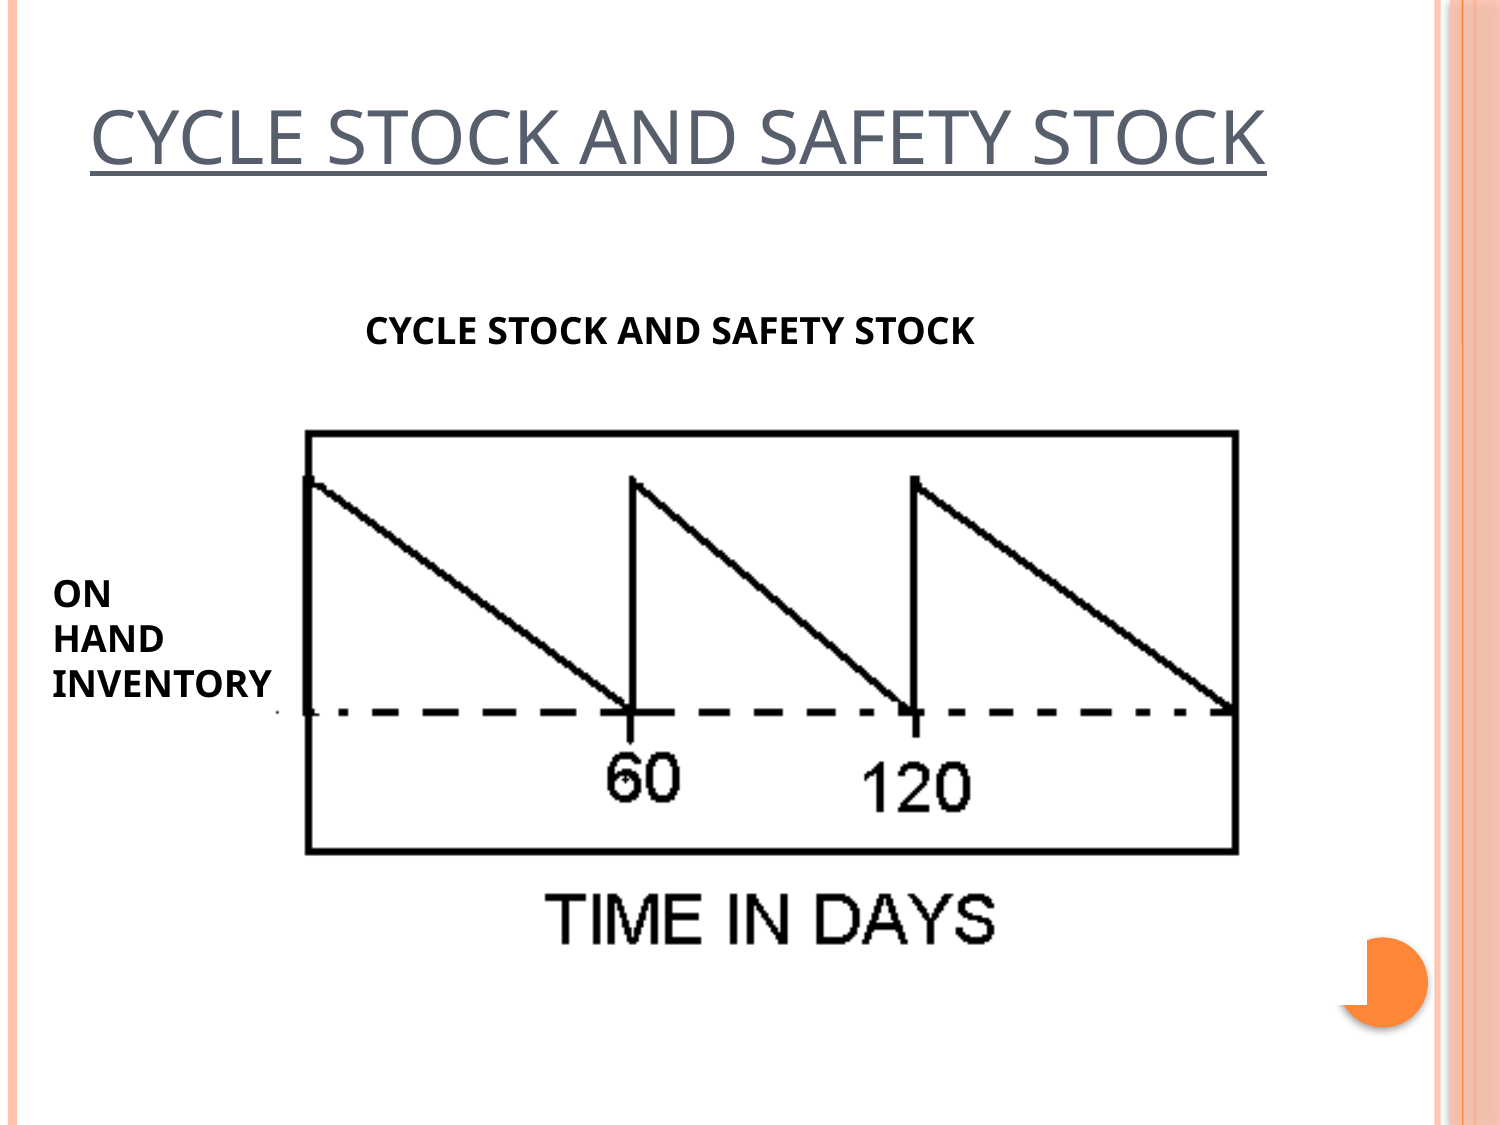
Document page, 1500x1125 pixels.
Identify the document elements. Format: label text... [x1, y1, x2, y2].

text_box CYCLE STOCK AND SAFETY STOCK [350, 299, 1225, 334]
text_box ON HAND INVENTORY [37, 562, 206, 713]
picture [211, 336, 1368, 1006]
title Cycle stock and safety stock [75, 0, 1300, 188]
